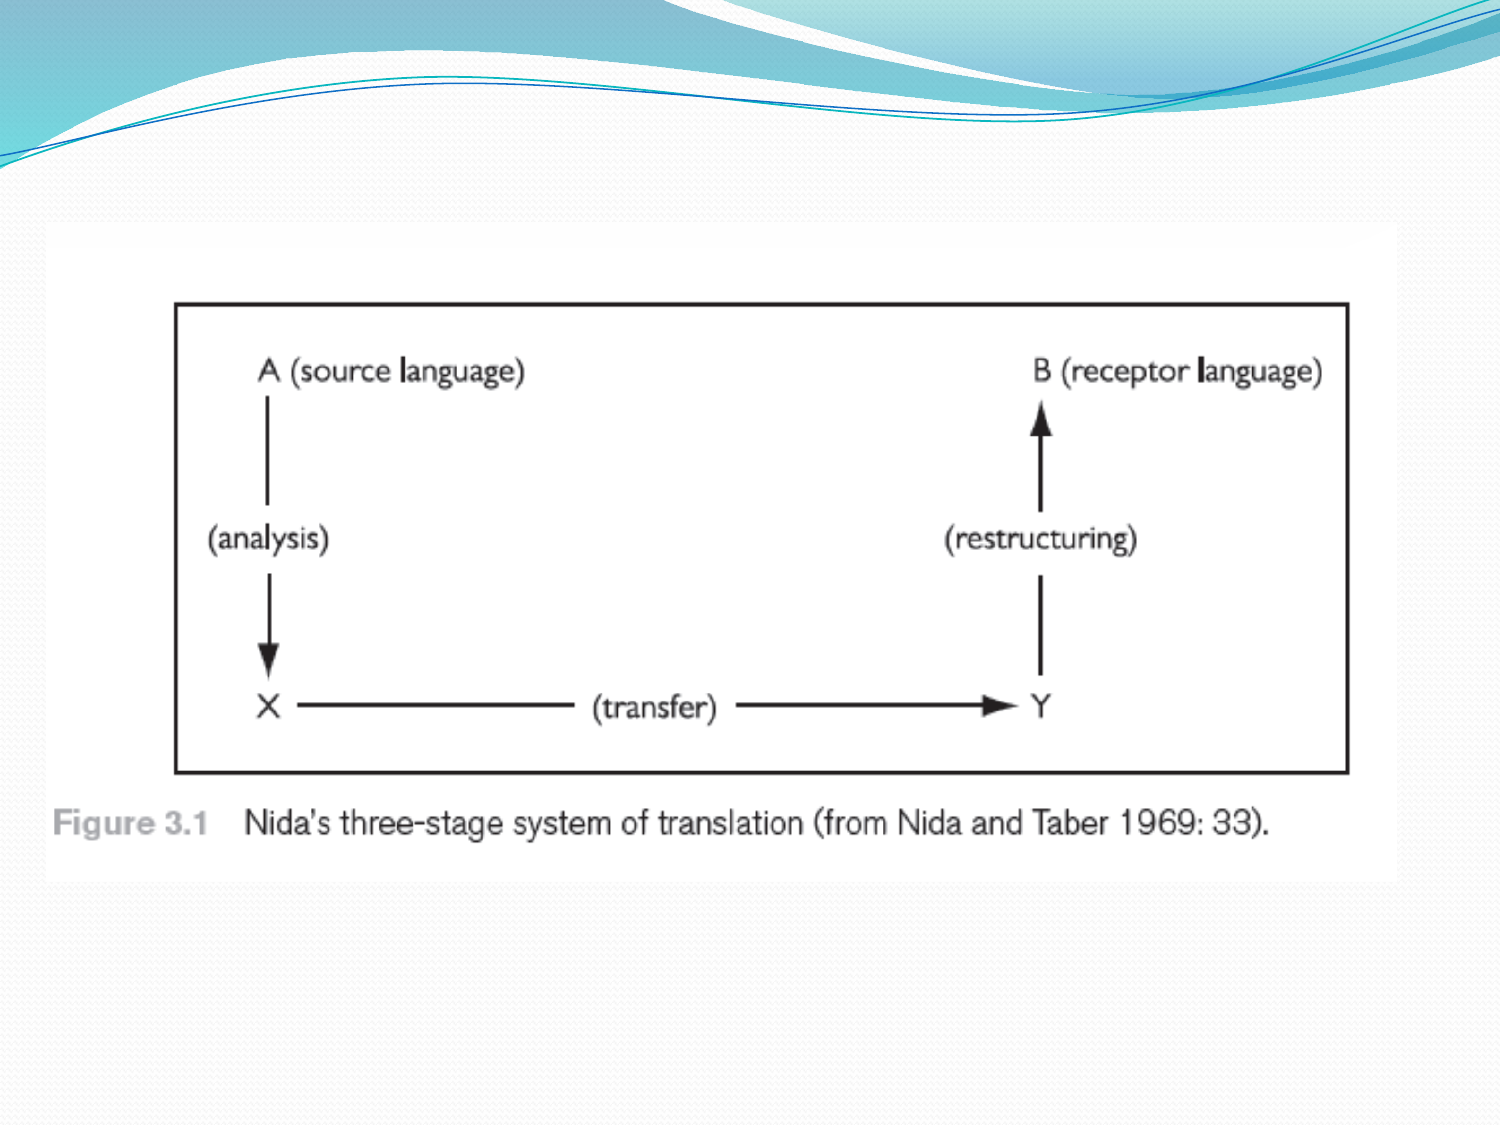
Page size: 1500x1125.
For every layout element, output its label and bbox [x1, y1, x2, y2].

list [46, 222, 1398, 883]
